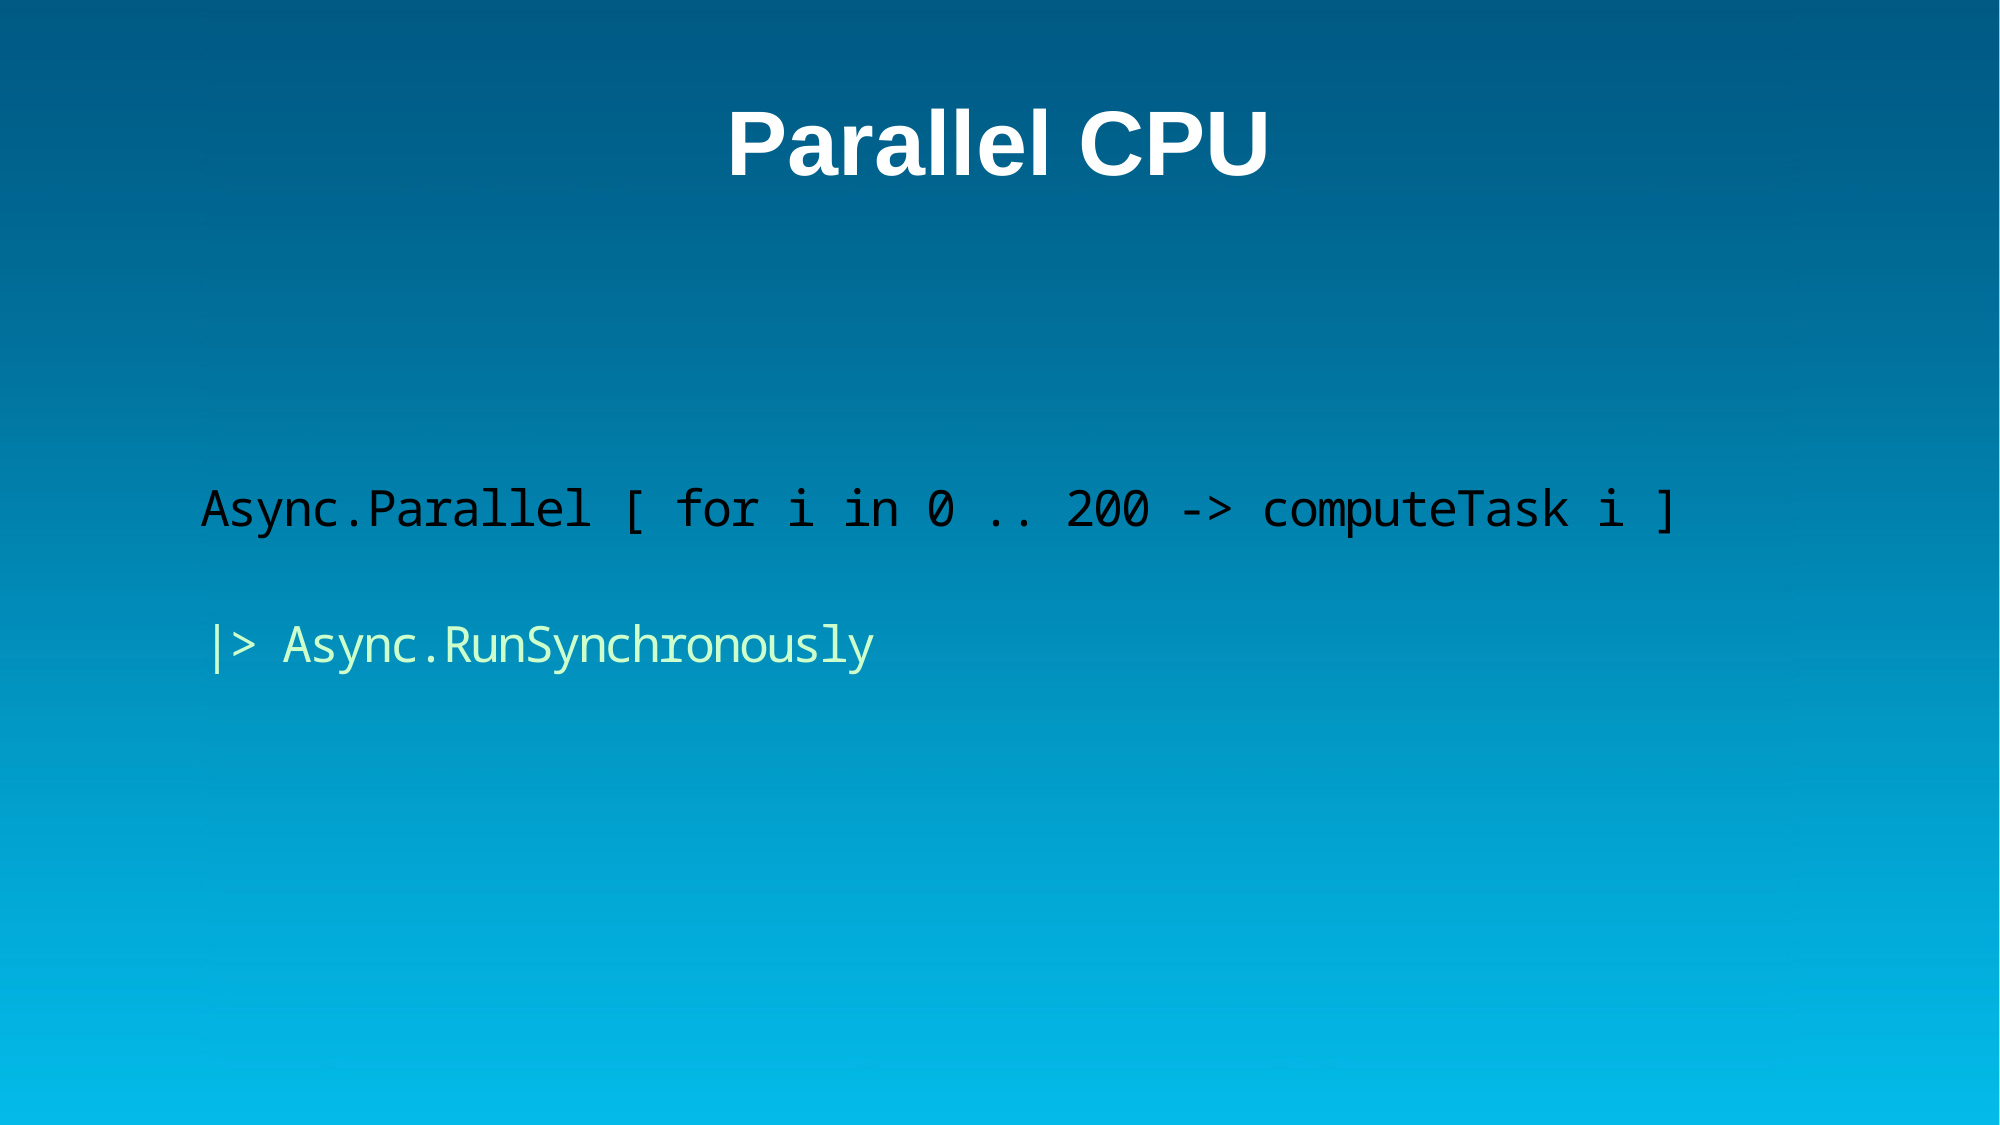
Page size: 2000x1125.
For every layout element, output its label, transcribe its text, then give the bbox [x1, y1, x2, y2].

title Async.Parallel [ for i in 0 .. 200 -> computeTask i ] [199, 375, 2000, 648]
text_box Parallel CPU [99, 45, 1900, 233]
text_box |> Async.RunSynchronously [202, 564, 2000, 673]
